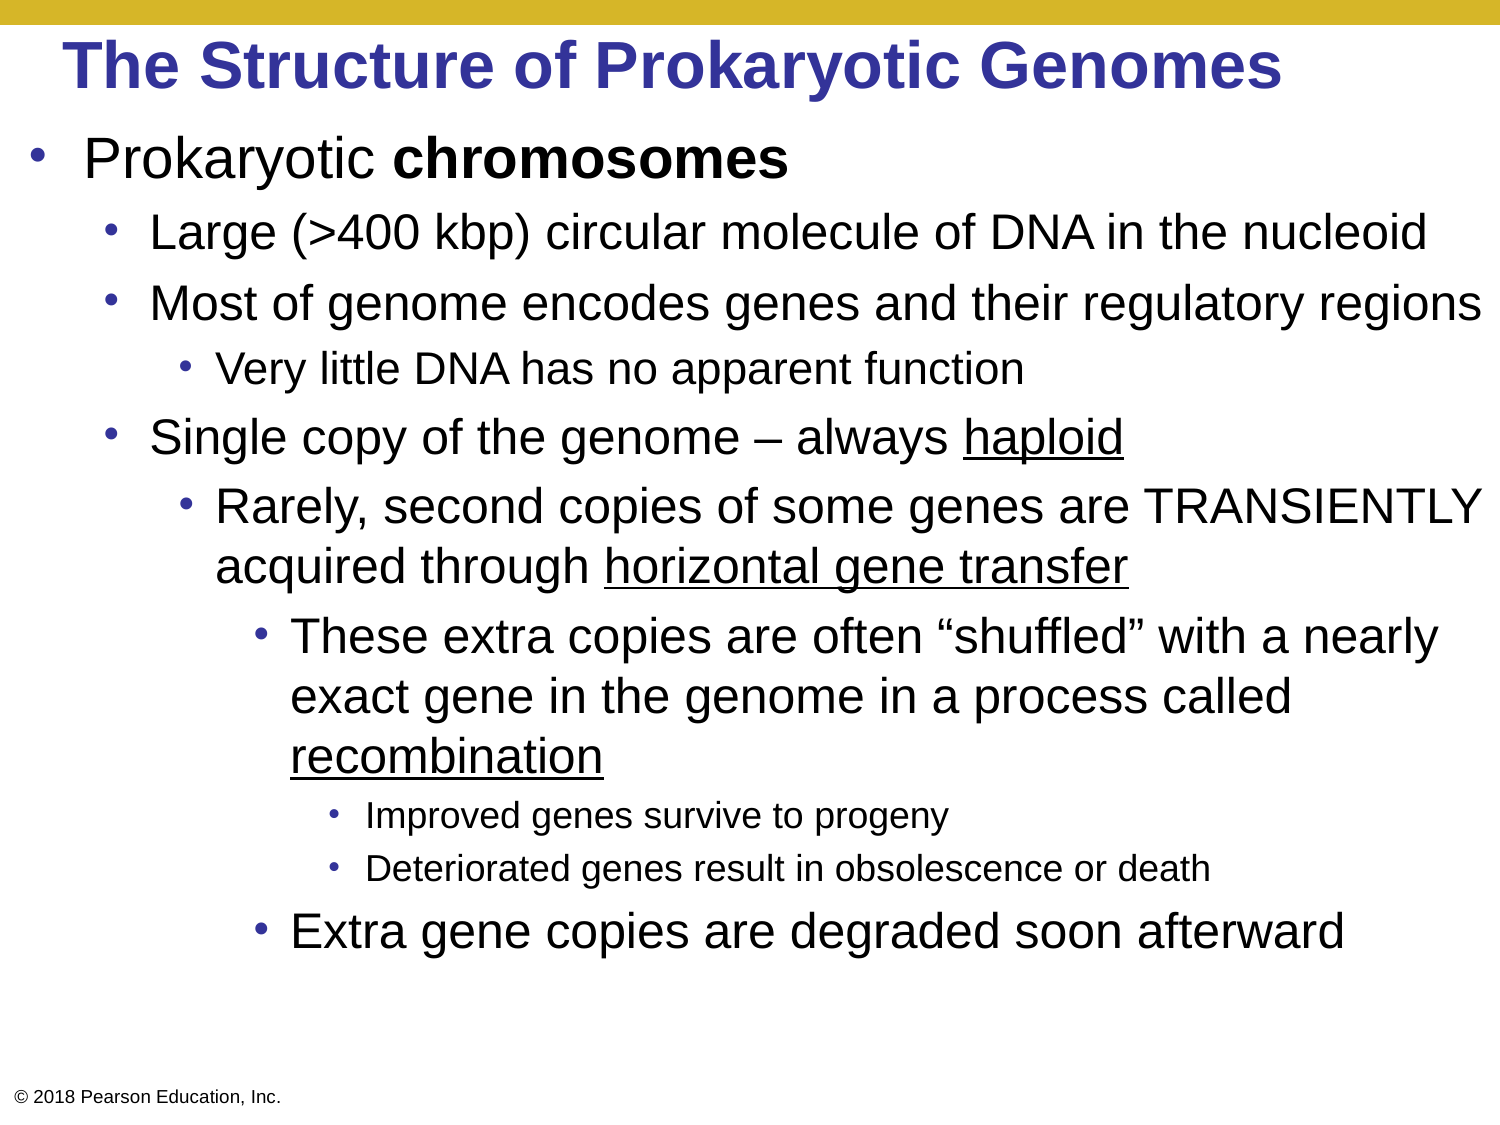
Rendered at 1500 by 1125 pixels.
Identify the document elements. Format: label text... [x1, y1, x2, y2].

list Prokaryotic chromosomes Large (>400 kbp) circular molecule of DNA in the nucleoid Most of genome encodes genes and their regulatory regions Very little DNA has no apparent function Single copy of the genome – always haploid Rarely, second copies of some genes are TRANSIENTLY acquired through horizontal gene transfer These extra copies are often “shuffled” with a nearly exact gene in the genome in a process called recombination Improved genes survive to progeny Deteriorated genes result in obsolescence or death Extra gene copies are degraded soon afterward [12, 112, 1500, 1063]
title The Structure of Prokaryotic Genomes [0, 14, 1500, 111]
